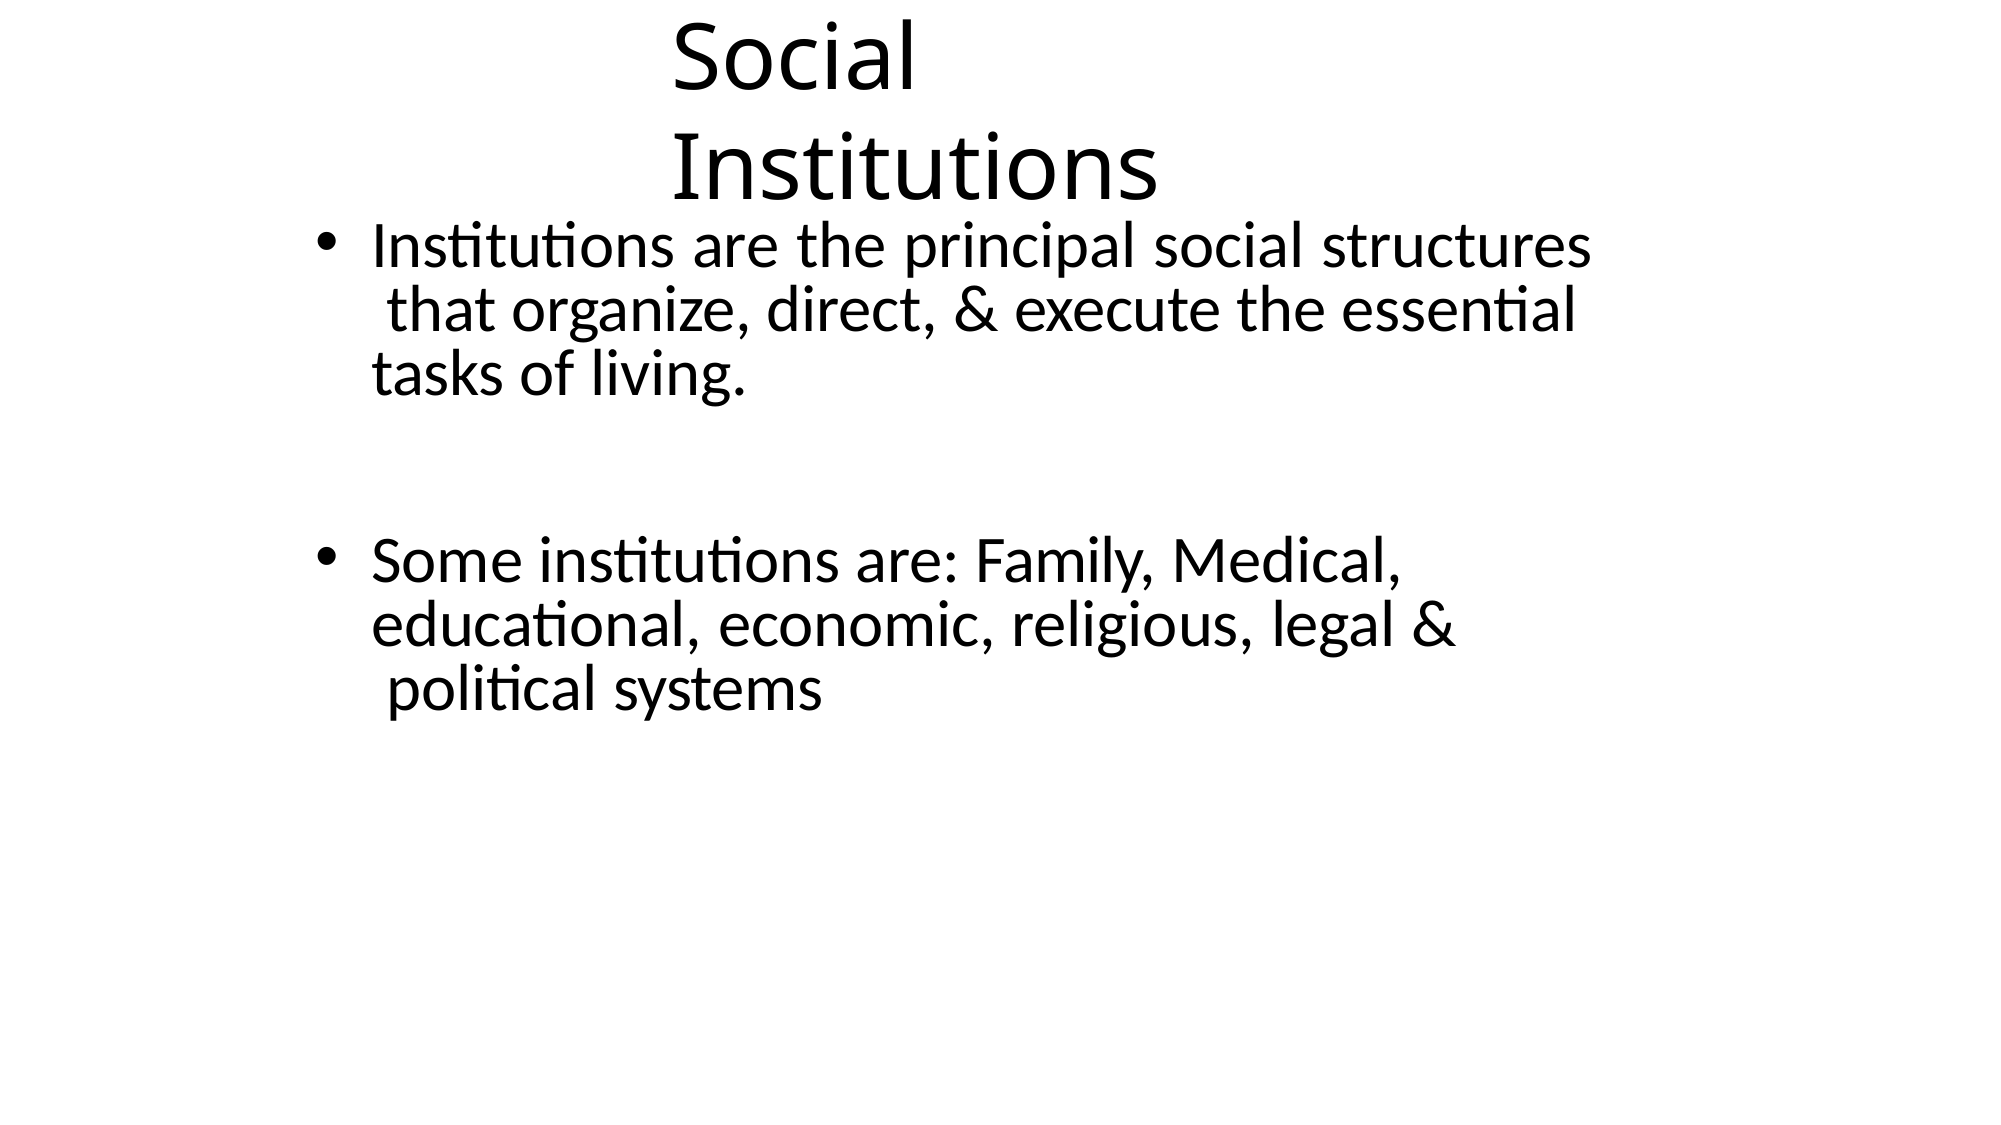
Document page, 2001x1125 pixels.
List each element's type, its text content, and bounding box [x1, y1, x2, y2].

title Social Institutions [669, 0, 1330, 199]
text_box Institutions are the principal social structures that organize, direct, & execute the essential tasks of living. Some institutions are: Family, Medical, educational, economic, religious, legal & political systems [312, 199, 1637, 723]
